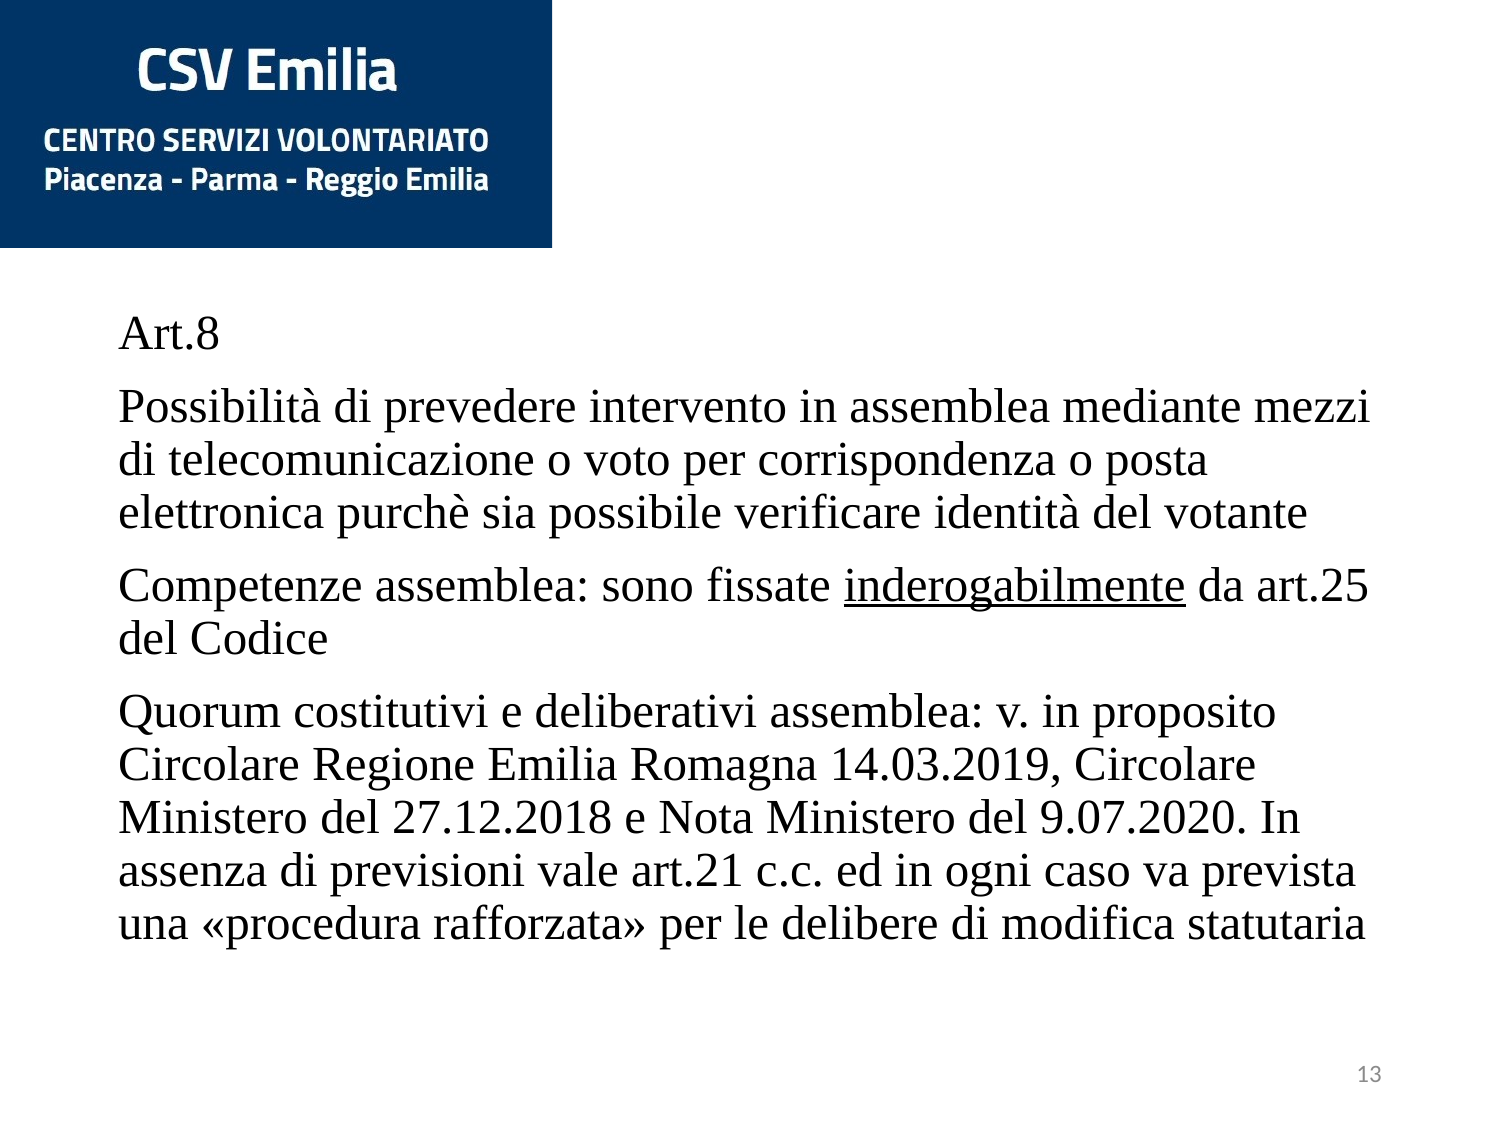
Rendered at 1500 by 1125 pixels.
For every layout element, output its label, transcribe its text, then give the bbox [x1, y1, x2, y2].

slide_number 13 [1059, 1042, 1397, 1103]
list Art.8 Possibilità di prevedere intervento in assemblea mediante mezzi di telecomunicazione o voto per corrispondenza o posta elettronica purchè sia possibile verificare identità del votante Competenze assemblea: sono fissate inderogabilmente da art.25 del Codice Quorum costitutivi e deliberativi assemblea: v. in proposito Circolare Regione Emilia Romagna 14.03.2019, Circolare Ministero del 27.12.2018 e Nota Ministero del 9.07.2020. In assenza di previsioni vale art.21 c.c. ed in ogni caso va prevista una «procedura rafforzata» per le delibere di modifica statutaria [103, 299, 1397, 1014]
text_box [0, 0, 553, 248]
